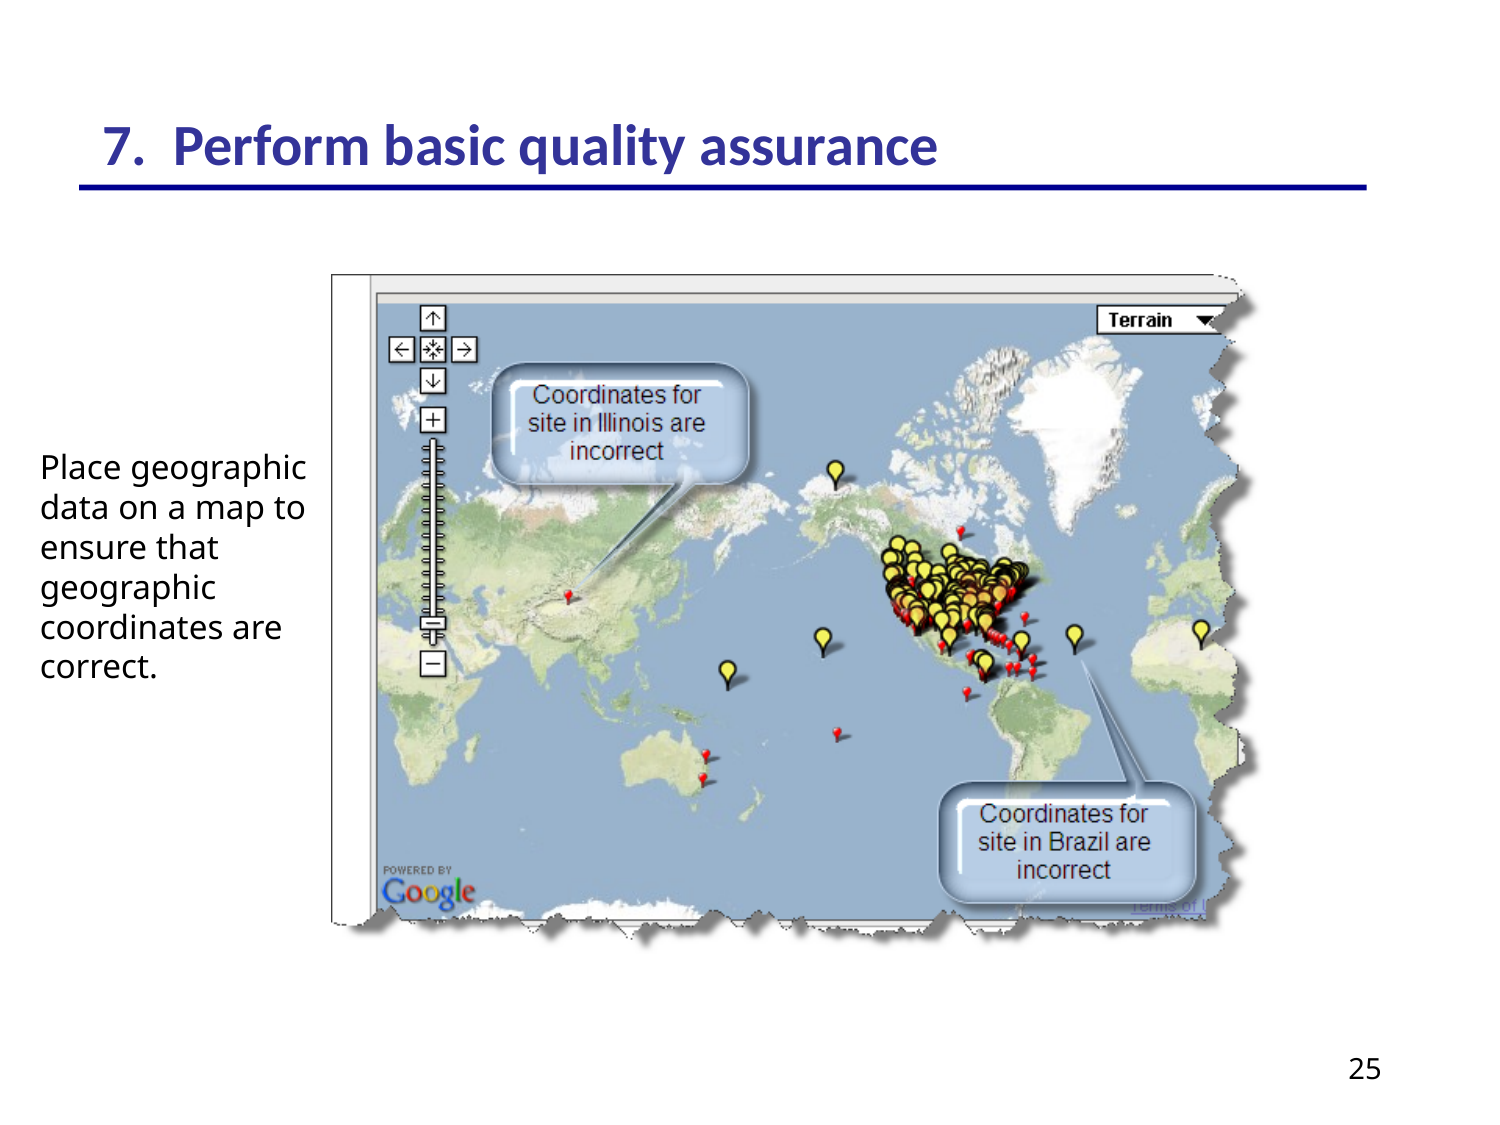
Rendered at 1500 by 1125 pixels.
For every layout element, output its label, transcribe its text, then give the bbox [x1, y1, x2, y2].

text_box 7. Perform basic quality assurance [87, 99, 1213, 185]
text_box Place geographic data on a map to ensure that geographic coordinates are correct. [24, 438, 325, 693]
slide_number 25 [1059, 1042, 1398, 1103]
picture [330, 274, 1265, 955]
